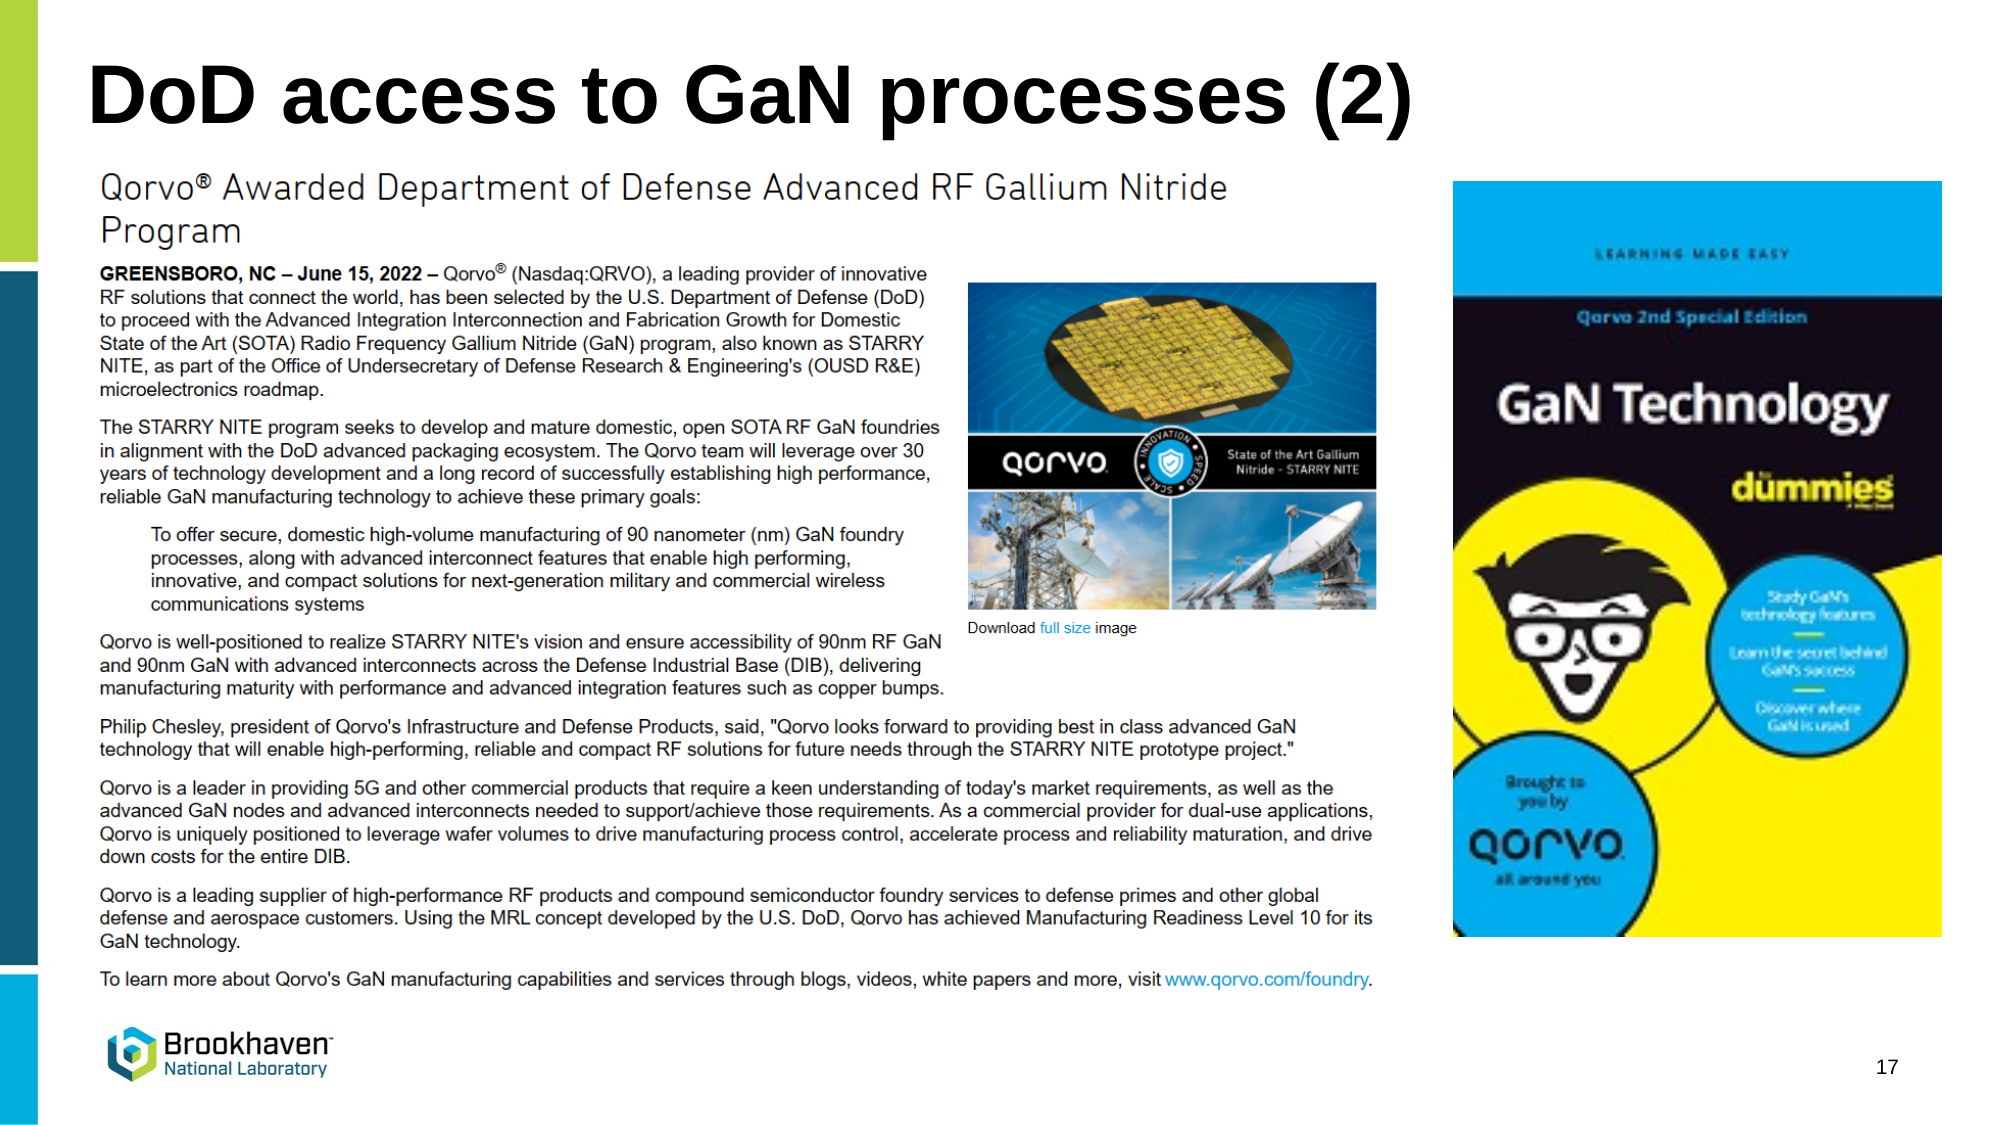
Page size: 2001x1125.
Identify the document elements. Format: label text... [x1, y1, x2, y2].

title DoD access to GaN processes (2) [72, 28, 1885, 165]
picture [0, 0, 2001, 1125]
slide_number 17 [1835, 1036, 1907, 1097]
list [92, 164, 1407, 996]
